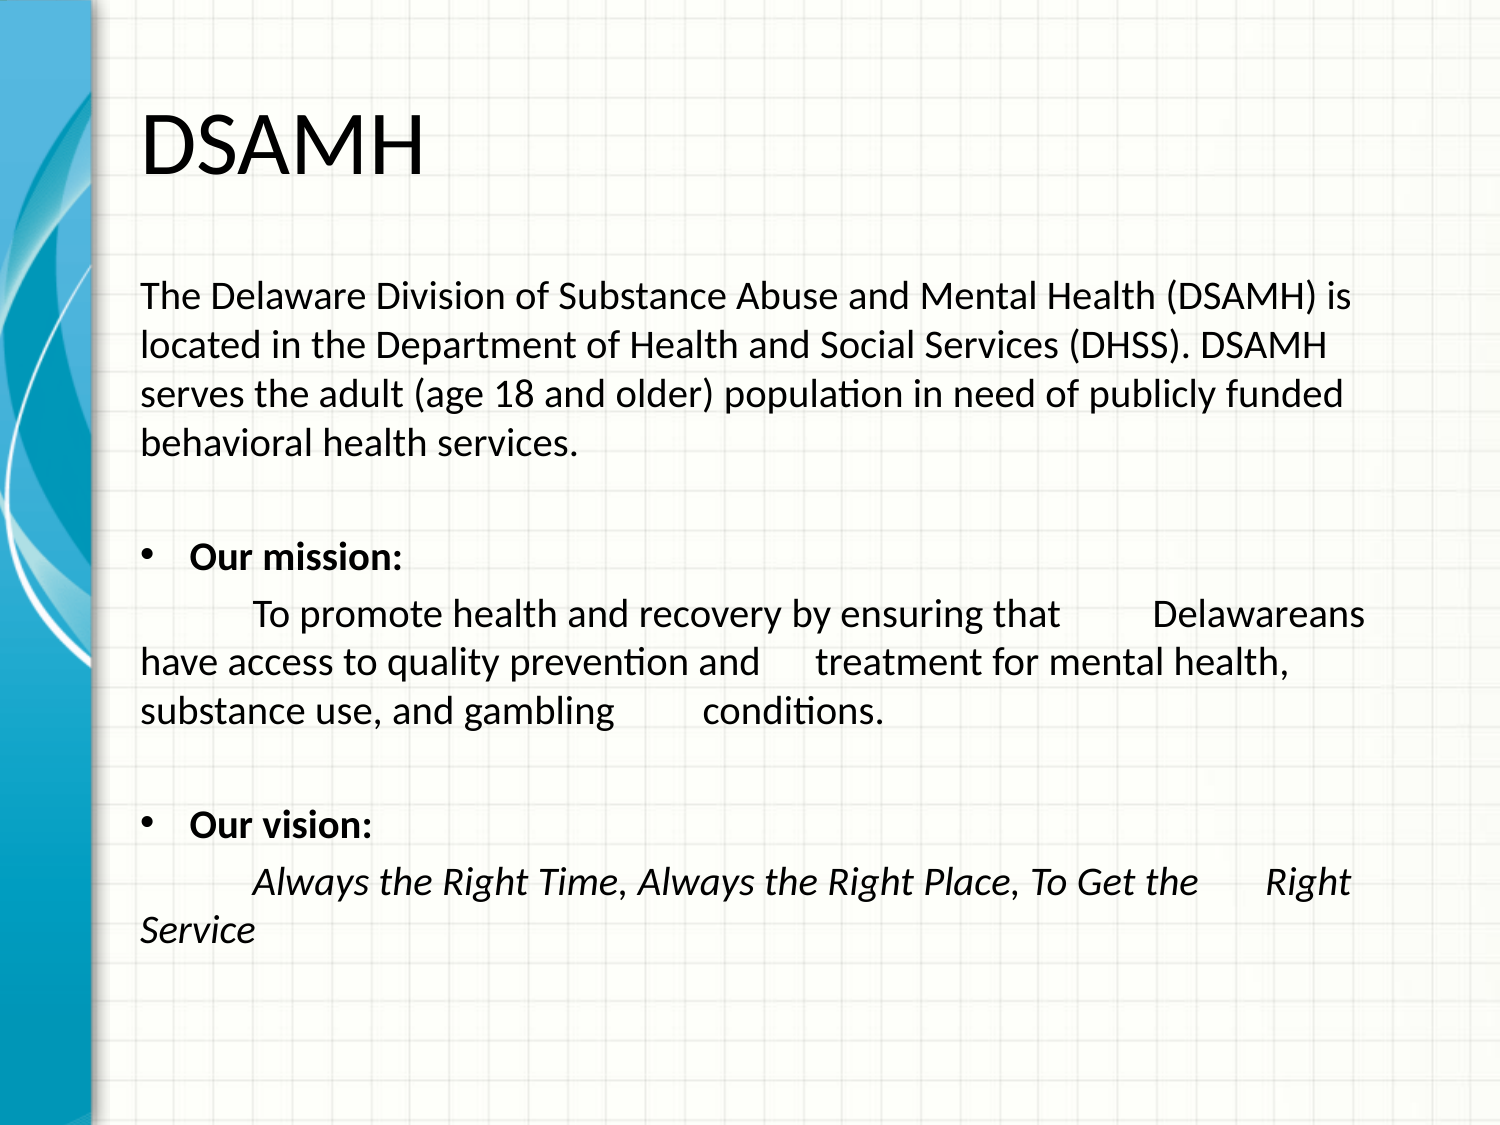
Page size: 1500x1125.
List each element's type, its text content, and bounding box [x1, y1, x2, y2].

title DSAMH [125, 44, 1450, 232]
picture [0, 0, 1500, 1125]
list The Delaware Division of Substance Abuse and Mental Health (DSAMH) is located in the Department of Health and Social Services (DHSS). DSAMH serves the adult (age 18 and older) population in need of publicly funded behavioral health services. Our mission: To promote health and recovery by ensuring that Delawareans have access to quality prevention and treatment for mental health, substance use, and gambling conditions. Our vision: Always the Right Time, Always the Right Place, To Get the Right Service [125, 261, 1450, 967]
